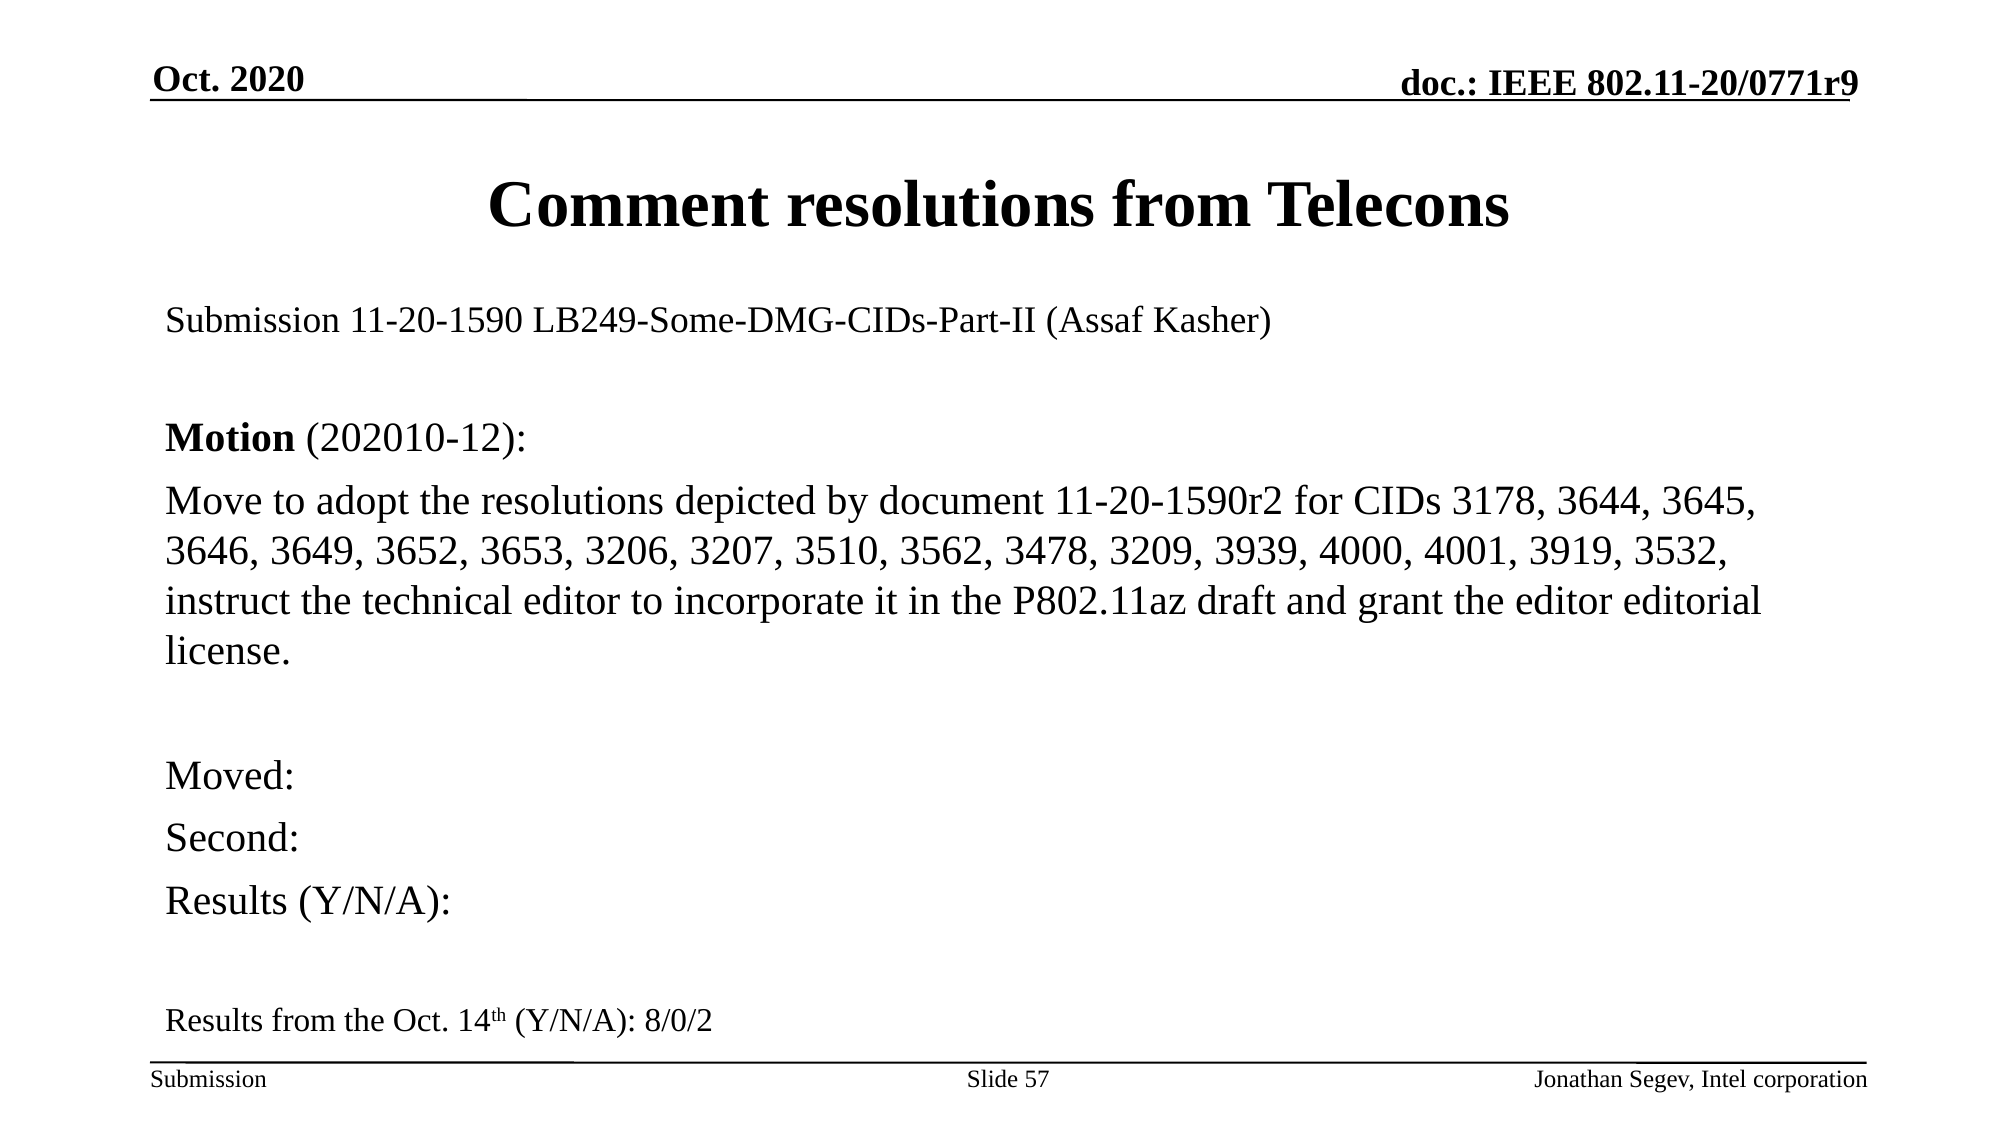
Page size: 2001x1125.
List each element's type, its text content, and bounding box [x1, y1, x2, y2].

slide_number Slide 57 [950, 1061, 1067, 1123]
title Comment resolutions from Telecons [149, 112, 1850, 286]
list Submission 11-20-1590 LB249-Some-DMG-CIDs-Part-II (Assaf Kasher) Motion (202010-12): Move to adopt the resolutions depicted by document 11-20-1590r2 for CIDs 3178, 3644, 3645, 3646, 3649, 3652, 3653, 3206, 3207, 3510, 3562, 3478, 3209, 3939, 4000, 4001, 3919, 3532, instruct the technical editor to incorporate it in the P802.11az draft and grant the editor editorial license. Moved: Second: Results (Y/N/A): Results from the Oct. 14th (Y/N/A): 8/0/2 [149, 286, 1850, 1000]
footer Jonathan Segev, Intel corporation [1171, 1061, 1869, 1093]
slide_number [152, 54, 563, 100]
